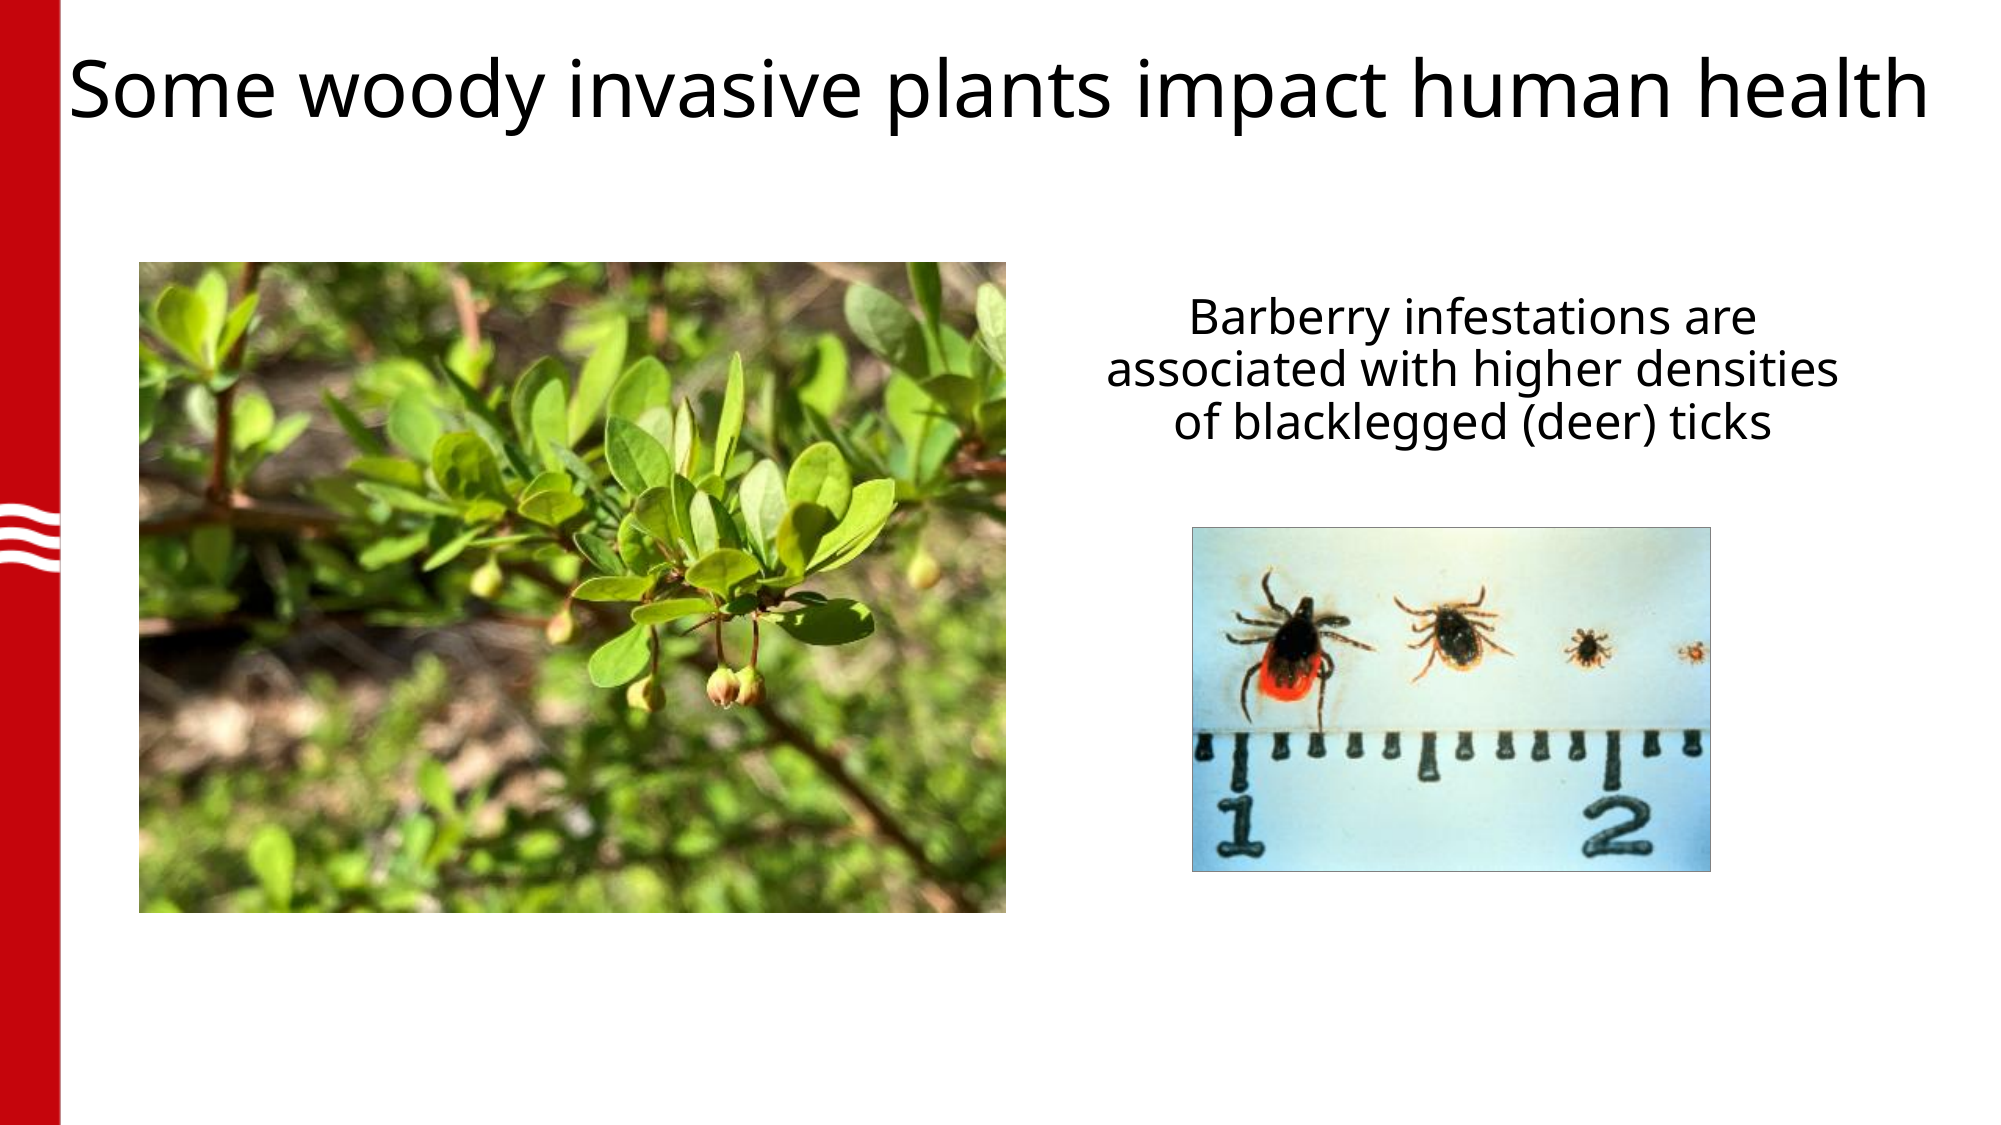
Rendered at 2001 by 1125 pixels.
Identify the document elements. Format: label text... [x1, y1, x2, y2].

list Barberry infestations are associated with higher densities of blacklegged (deer) ticks [1042, 284, 1861, 493]
picture [0, 0, 2000, 1125]
title Some woody invasive plants impact human health [40, 0, 1960, 185]
